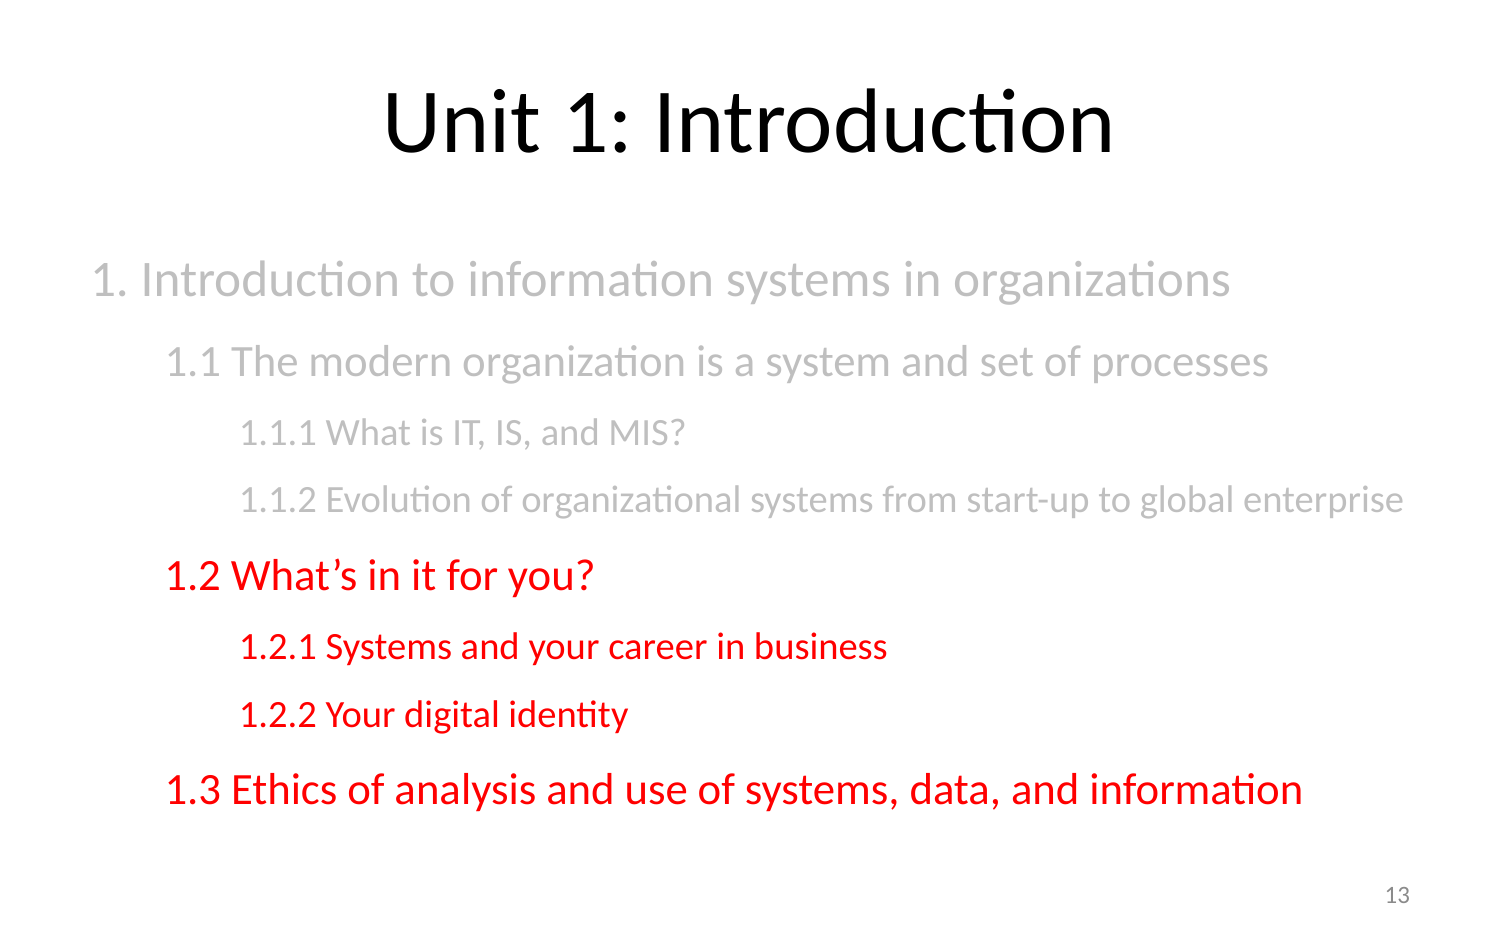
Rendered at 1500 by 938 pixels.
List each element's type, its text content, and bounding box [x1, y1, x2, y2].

slide_number 13 [1074, 868, 1425, 919]
title Unit 1: Introduction [75, 37, 1425, 194]
list 1. Introduction to information systems in organizations 1.1 The modern organization is a system and set of processes 1.1.1 What is IT, IS, and MIS? 1.1.2 Evolution of organizational systems from start-up to global enterprise 1.2 What’s in it for you? 1.2.1 Systems and your career in business 1.2.2 Your digital identity 1.3 Ethics of analysis and use of systems, data, and information [75, 218, 1425, 838]
